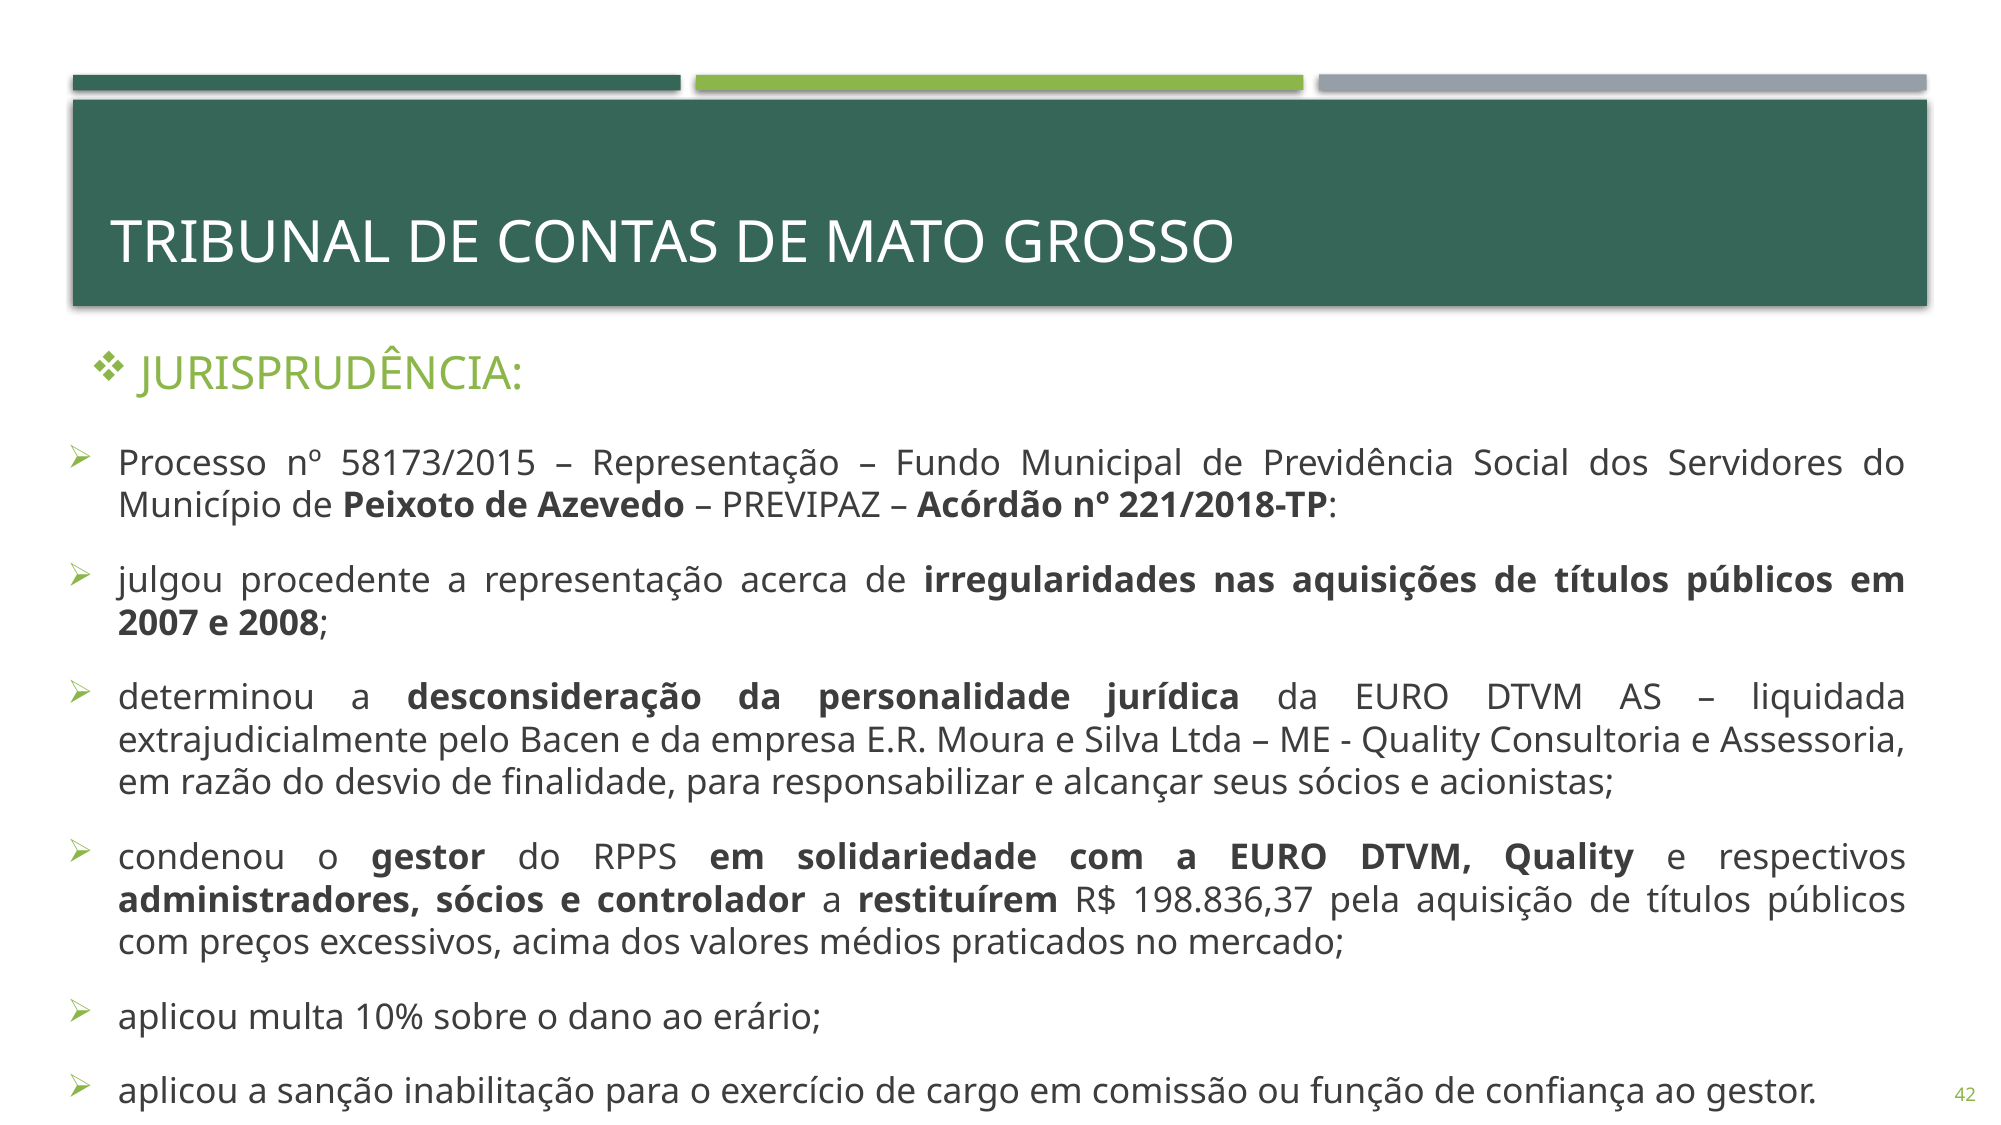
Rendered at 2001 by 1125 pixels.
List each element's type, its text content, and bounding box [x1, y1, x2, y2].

slide_number 42 [1818, 1065, 1991, 1125]
text_box JURISPRUDÊNCIA: [75, 327, 910, 416]
list Processo nº 58173/2015 – Representação – Fundo Municipal de Previdência Social dos Servidores do Município de Peixoto de Azevedo – PREVIPAZ – Acórdão nº 221/2018-TP: julgou procedente a representação acerca de irregularidades nas aquisições de títulos públicos em 2007 e 2008; determinou a desconsideração da personalidade jurídica da EURO DTVM AS – liquidada extrajudicialmente pelo Bacen e da empresa E.R. Moura e Silva Ltda – ME - Quality Consultoria e Assessoria, em razão do desvio de finalidade, para responsabilizar e alcançar seus sócios e acionistas; condenou o gestor do RPPS em solidariedade com a EURO DTVM, Quality e respectivos administradores, sócios e controlador a restituírem R$ 198.836,37 pela aquisição de títulos públicos com preços excessivos, acima dos valores médios praticados no mercado; aplicou multa 10% sobre o dano ao erário; aplicou a sanção inabilitação para o exercício de cargo em comissão ou função de confiança ao gestor. [52, 304, 1922, 1125]
title Tribunal de contas de mato grosso [95, 119, 1905, 282]
